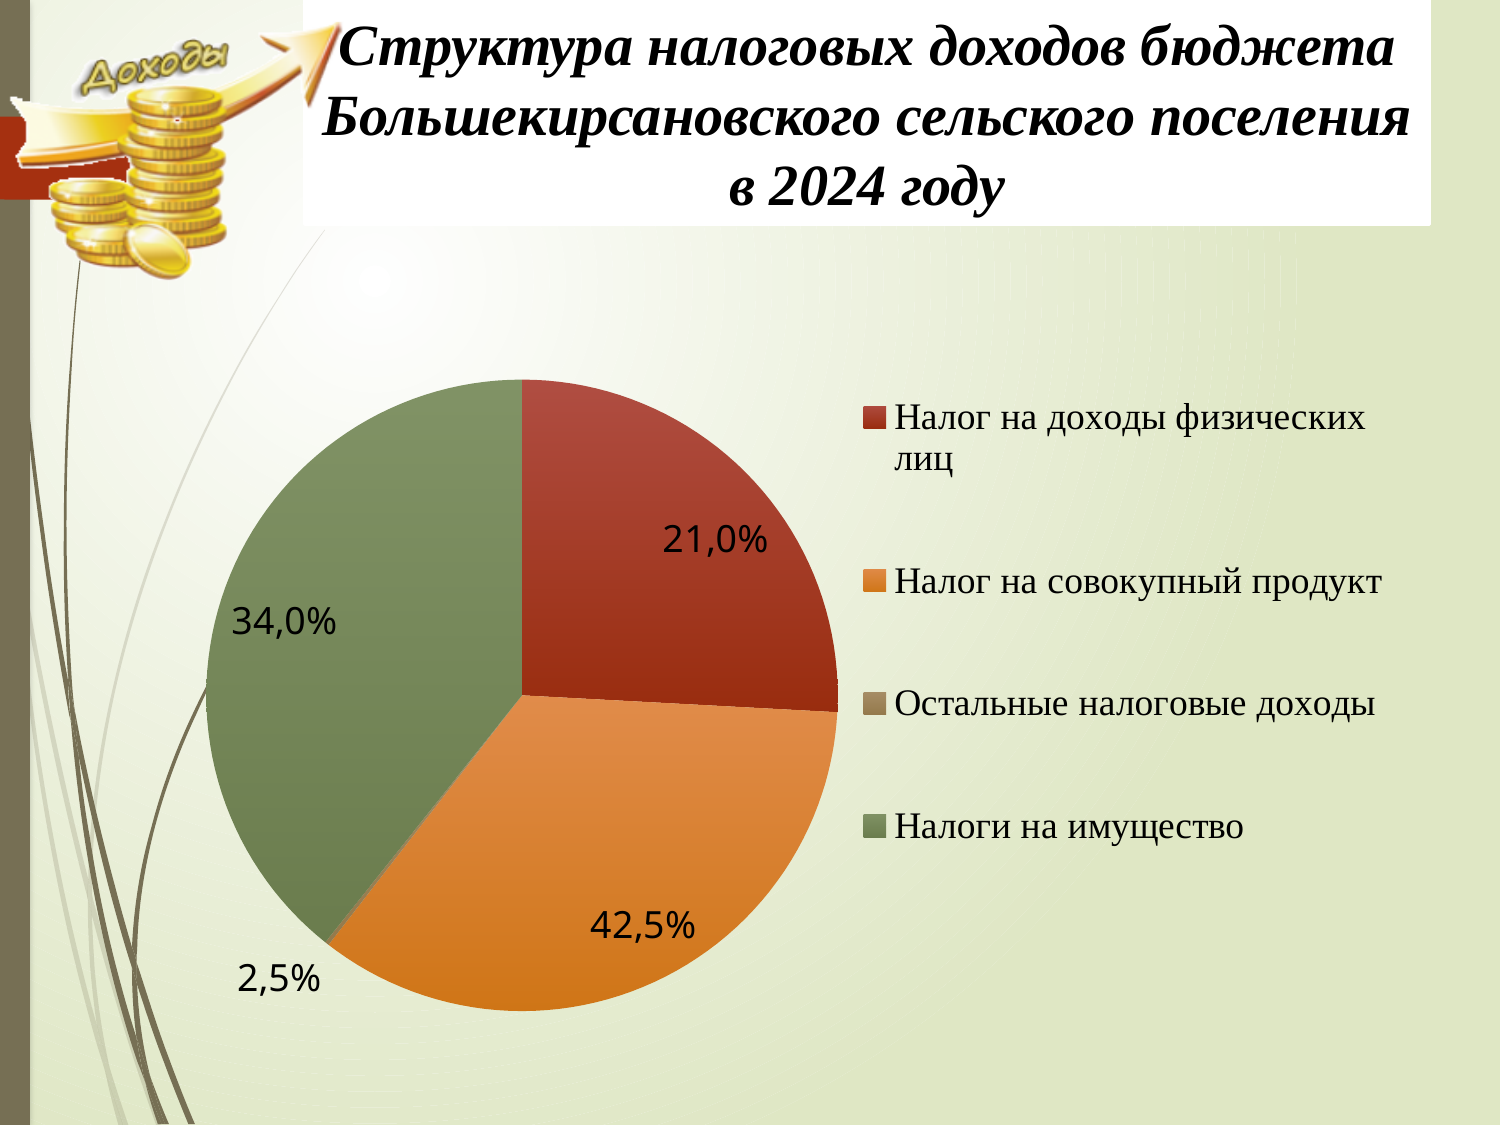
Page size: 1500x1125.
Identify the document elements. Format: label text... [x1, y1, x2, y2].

picture [0, 0, 352, 305]
text_box Структура налоговых доходов бюджета Большекирсановского сельского поселения в 2024 году [353, 0, 1431, 226]
chart [81, 257, 1419, 1091]
